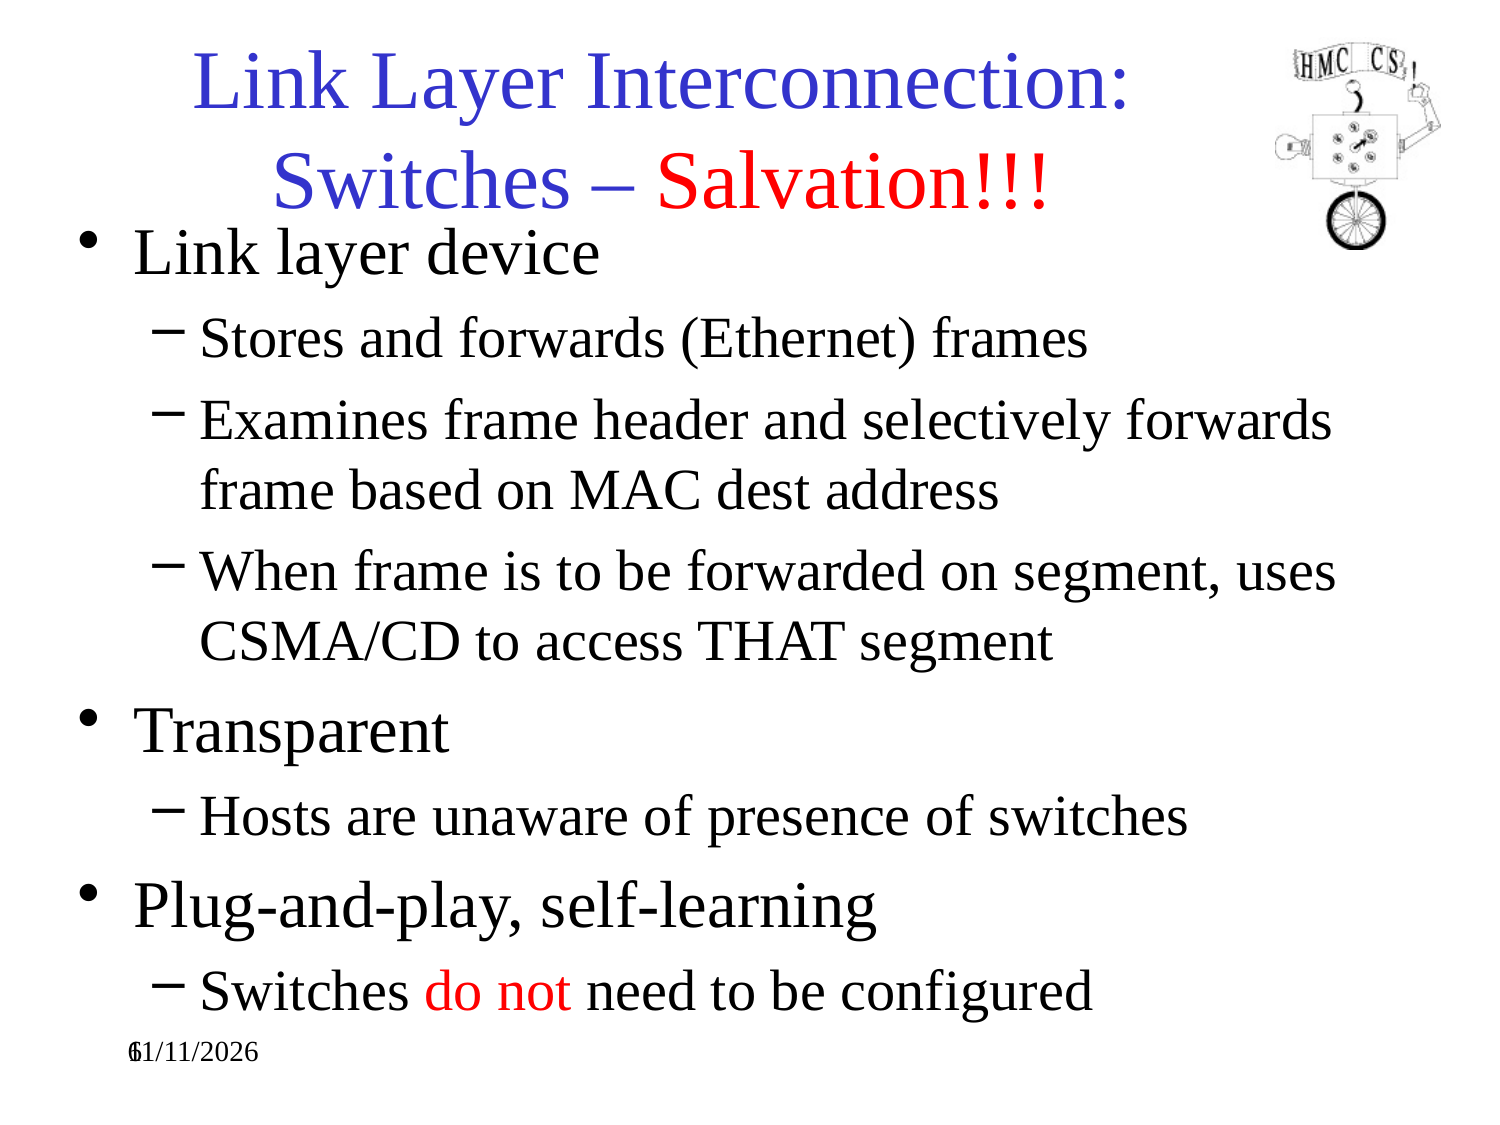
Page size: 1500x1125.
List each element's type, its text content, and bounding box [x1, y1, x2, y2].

list Link layer device Stores and forwards (Ethernet) frames Examines frame header and selectively forwards frame based on MAC dest address When frame is to be forwarded on segment, uses CSMA/CD to access THAT segment Transparent Hosts are unaware of presence of switches Plug-and-play, self-learning Switches do not need to be configured [62, 200, 1413, 1063]
title Link Layer Interconnection: Switches – Salvation!!! [112, 50, 1213, 200]
picture [1275, 37, 1441, 250]
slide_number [112, 1024, 288, 1088]
